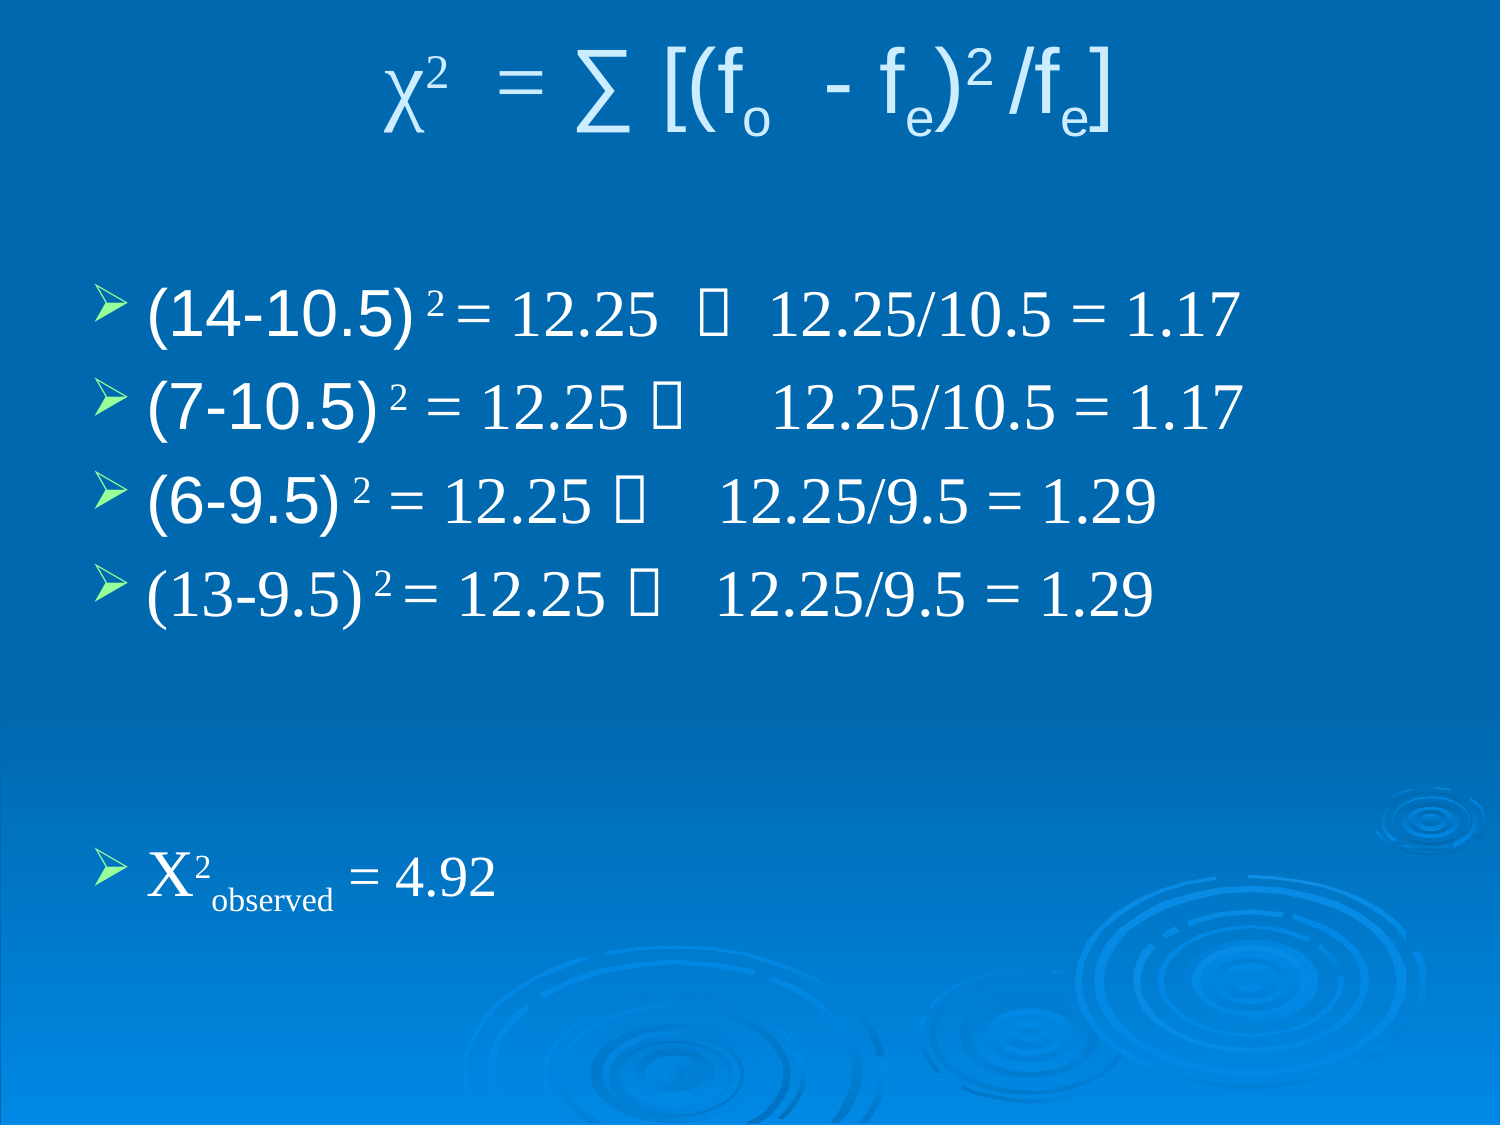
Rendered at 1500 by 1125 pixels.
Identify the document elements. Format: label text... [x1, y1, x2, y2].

title χ2 = ∑ [(fo - fe)2 /fe] [74, 45, 1426, 233]
list (14-10.5) 2 = 12.25  12.25/10.5 = 1.17 (7-10.5) 2 = 12.25  12.25/10.5 = 1.17 (6-9.5) 2 = 12.25  12.25/9.5 = 1.29 (13-9.5) 2 = 12.25  12.25/9.5 = 1.29 Χ2observed = 4.92 [74, 262, 1426, 1006]
